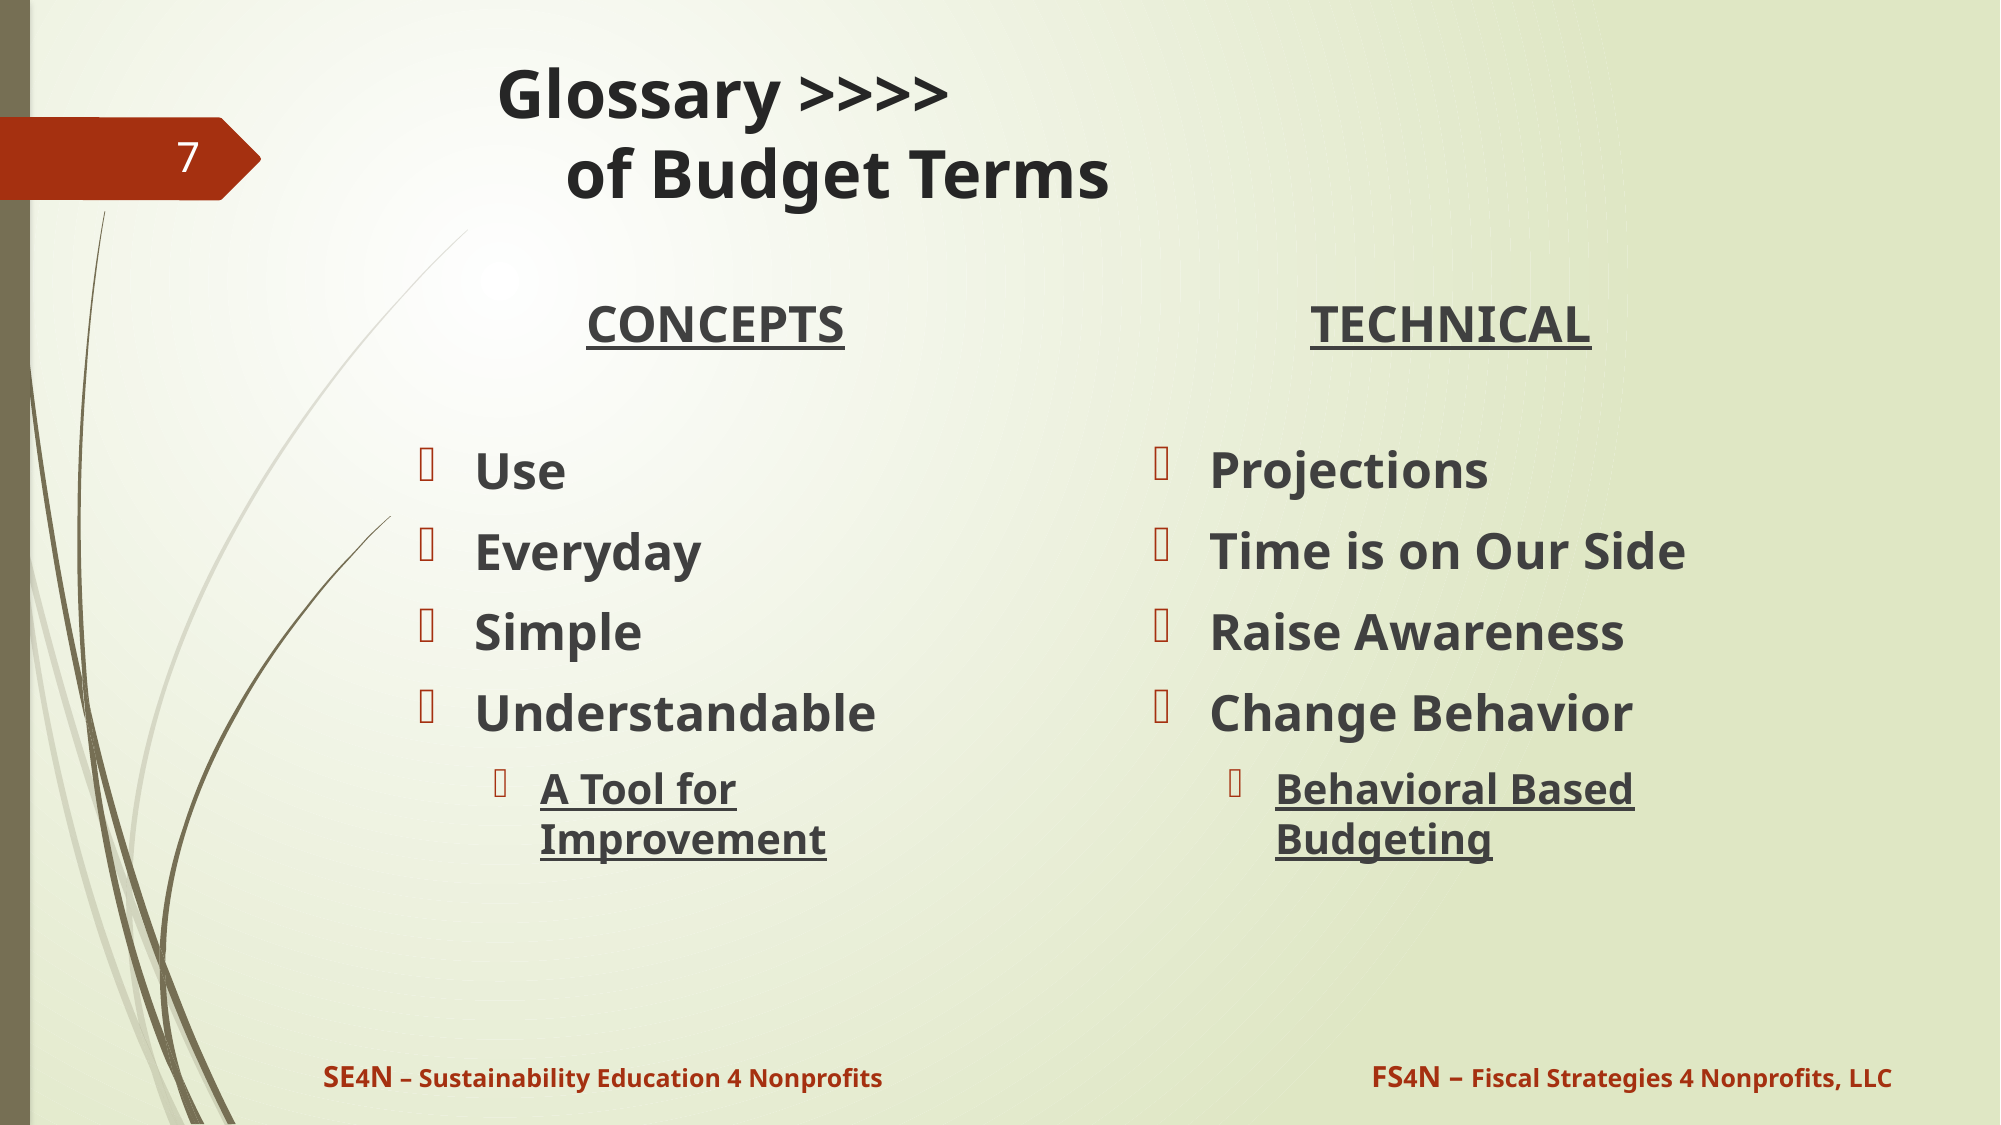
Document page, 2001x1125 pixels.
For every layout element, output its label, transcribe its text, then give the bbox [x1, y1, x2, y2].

text_box TECHNICAL Projections Time is on Our Side Raise Awareness Change Behavior Behavioral Based Budgeting [1138, 284, 1764, 960]
text_box FS4N – Fiscal Strategies 4 Nonprofits, LLC [1310, 1035, 1955, 1116]
text_box CONCEPTS Use Everyday Simple Understandable A Tool for Improvement [403, 284, 1029, 960]
slide_number 7 [87, 129, 216, 190]
text_box SE4N – Sustainability Education 4 Nonprofits [300, 1035, 907, 1116]
title Glossary >>>> of Budget Terms [481, 44, 1974, 237]
